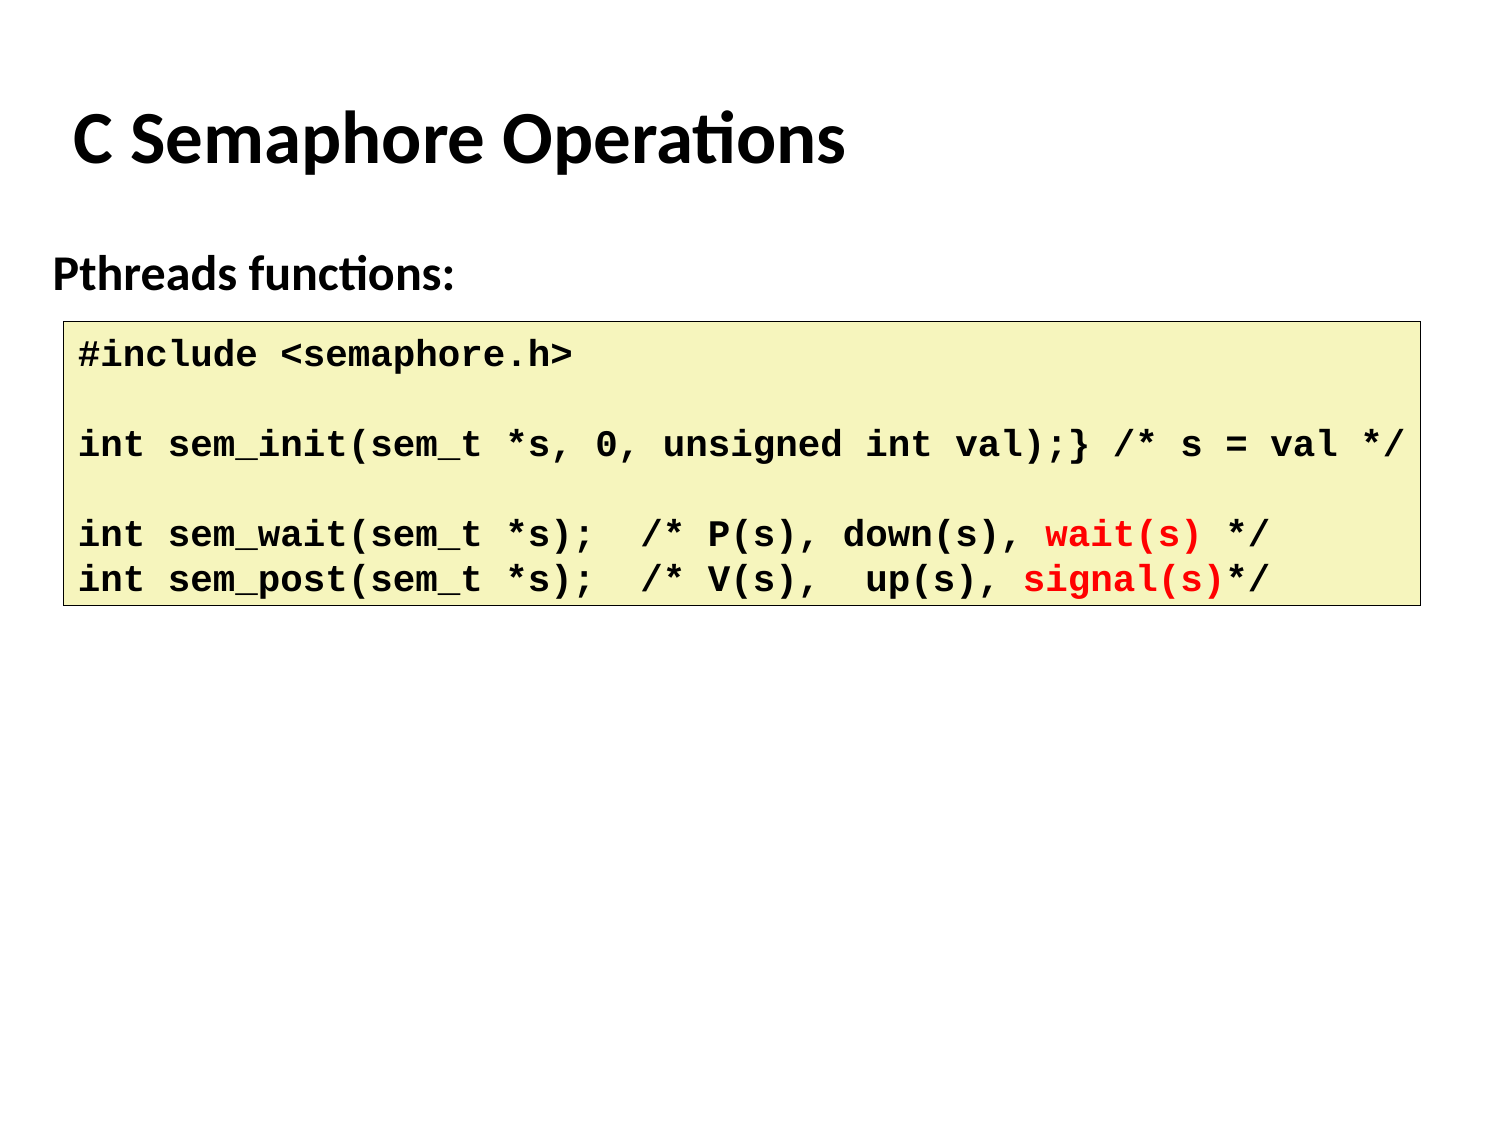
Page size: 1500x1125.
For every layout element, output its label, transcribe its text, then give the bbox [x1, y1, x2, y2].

title C Semaphore Operations [58, 71, 1305, 197]
text_box #include <semaphore.h> int sem_init(sem_t *s, 0, unsigned int val);} /* s = val */ int sem_wait(sem_t *s); /* P(s), down(s), wait(s) */ int sem_post(sem_t *s); /* V(s), up(s), signal(s)*/ [63, 321, 1421, 606]
list Pthreads functions: [37, 232, 1334, 322]
